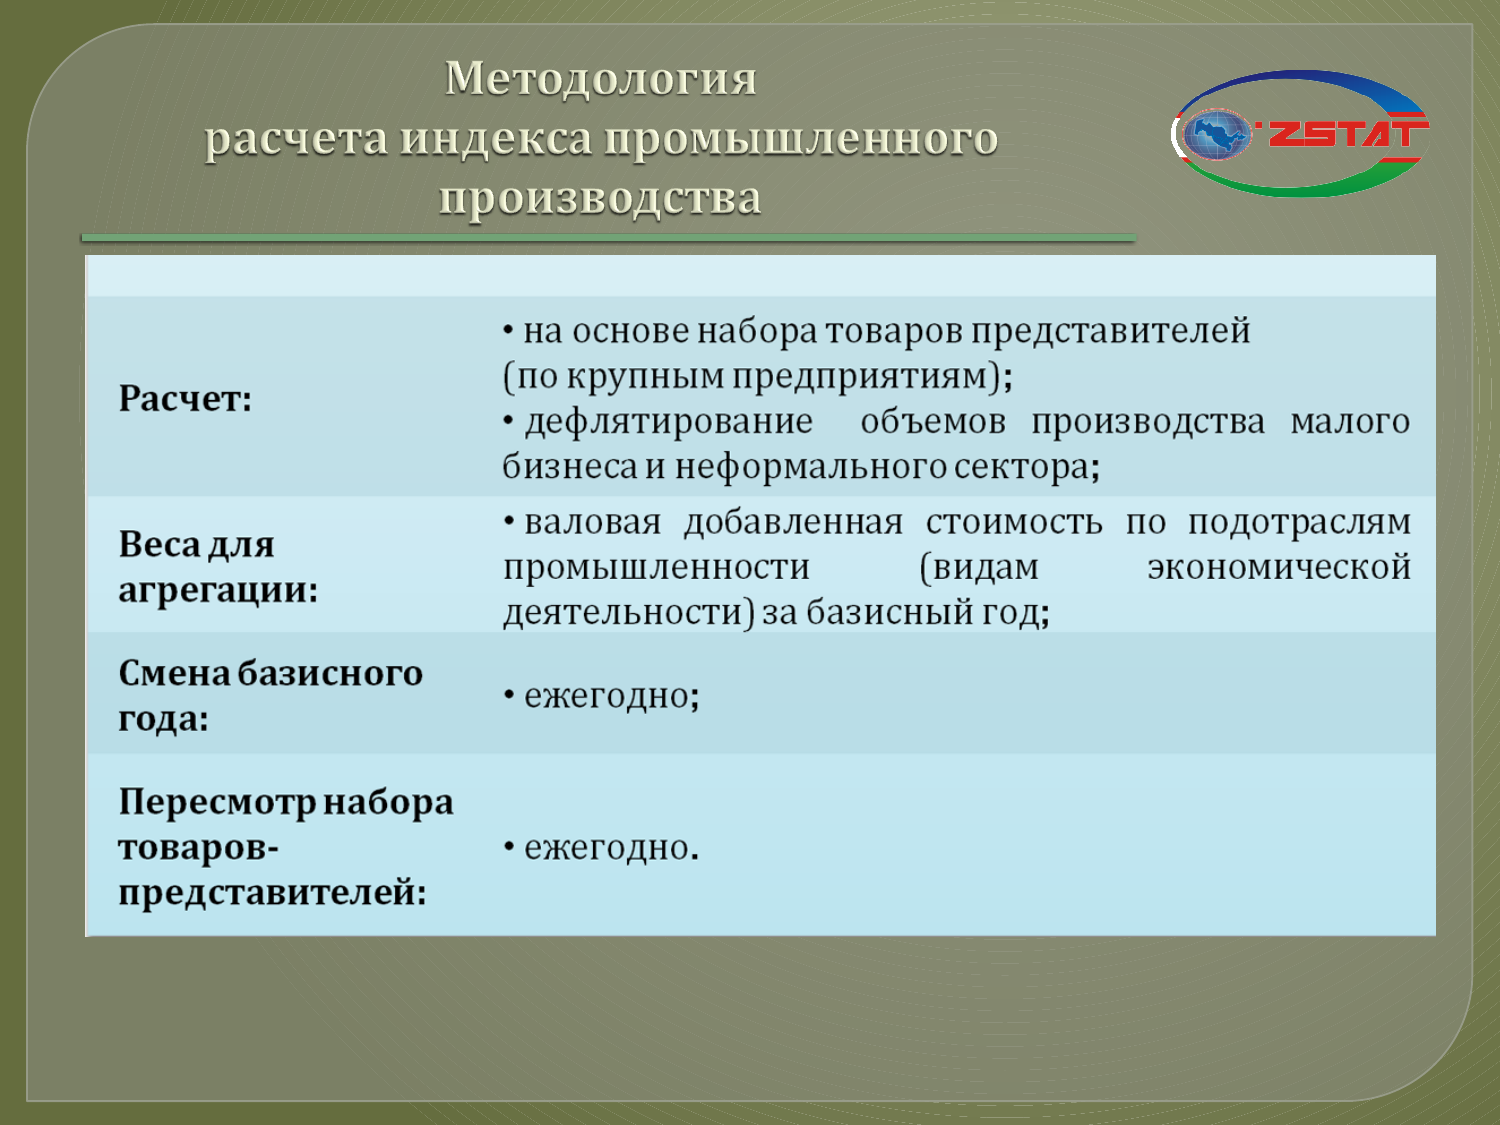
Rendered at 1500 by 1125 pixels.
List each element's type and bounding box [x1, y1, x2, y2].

list [84, 255, 1436, 937]
title [76, 27, 1117, 230]
picture [1171, 70, 1430, 198]
